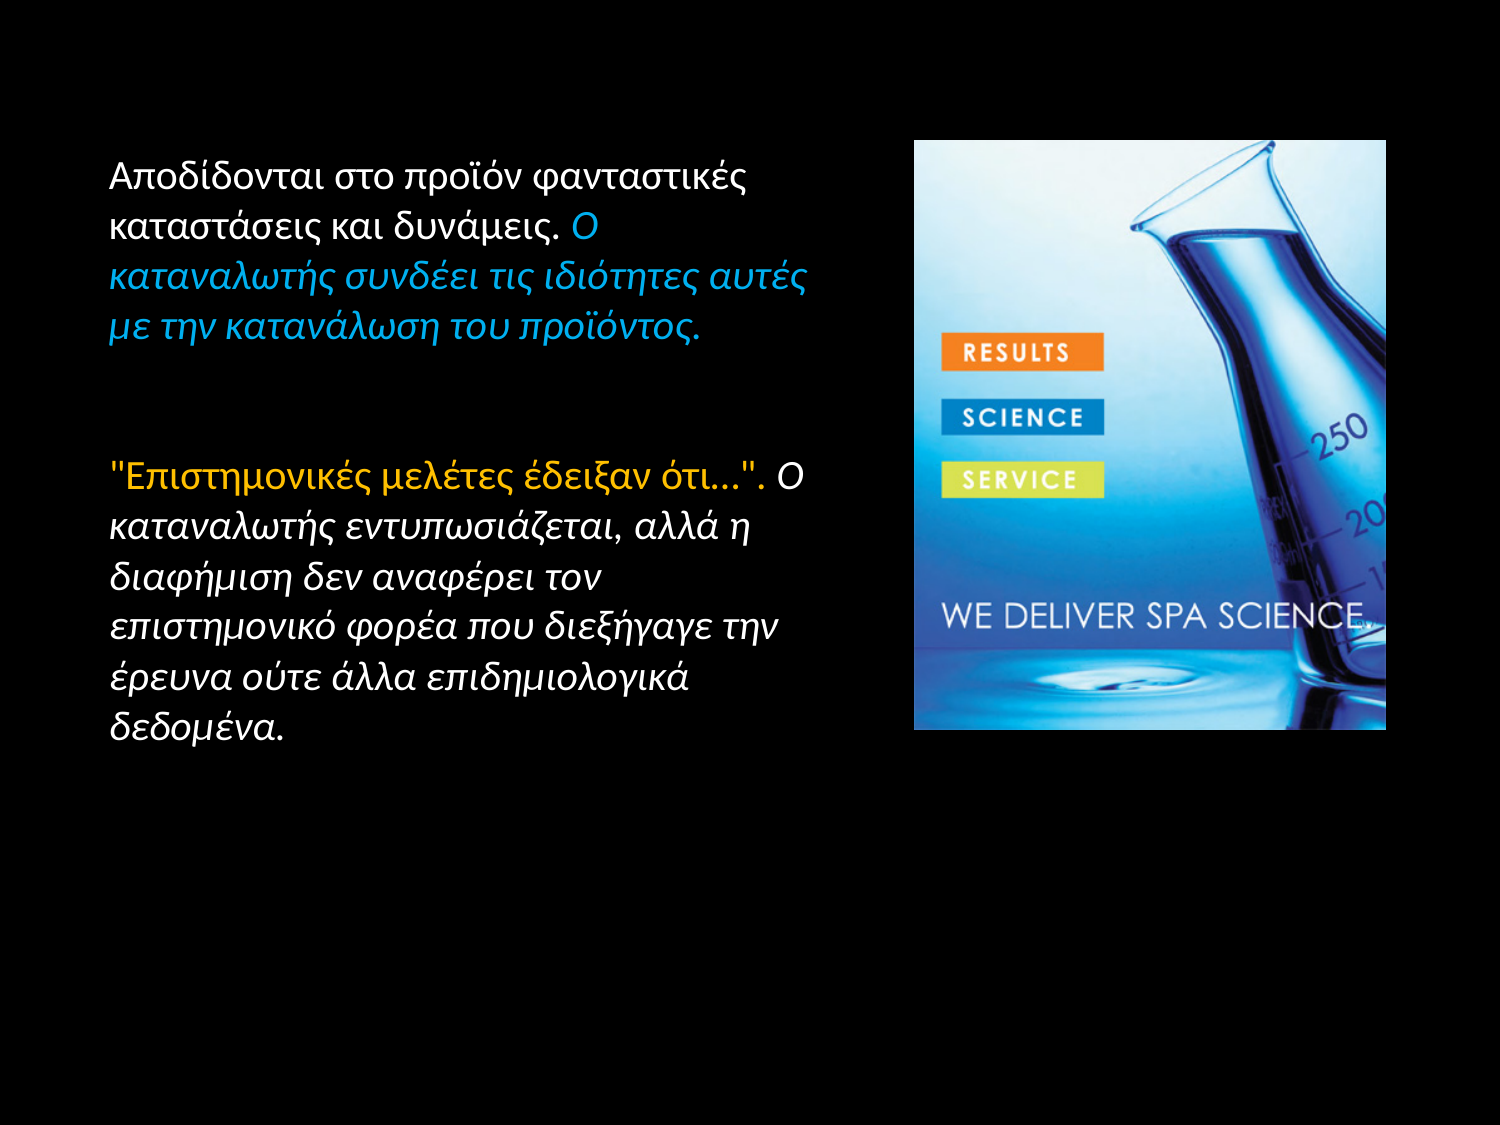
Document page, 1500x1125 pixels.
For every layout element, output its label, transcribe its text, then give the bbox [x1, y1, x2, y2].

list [913, 140, 1386, 730]
list Αποδίδονται στο προϊόν φανταστικές καταστάσεις και δυνάμεις. Ο καταναλωτής συνδέει τις ιδιότητες αυτές με την κατανάλωση του προϊόντος. "Επιστημονικές μελέτες έδειξαν ότι…". Ο καταναλωτής εντυπωσιάζεται, αλλά η διαφήμιση δεν αναφέρει τον επιστημονικό φορέα που διεξήγαγε την έρευνα ούτε άλλα επιδημιολογικά δεδομένα. [93, 140, 844, 911]
